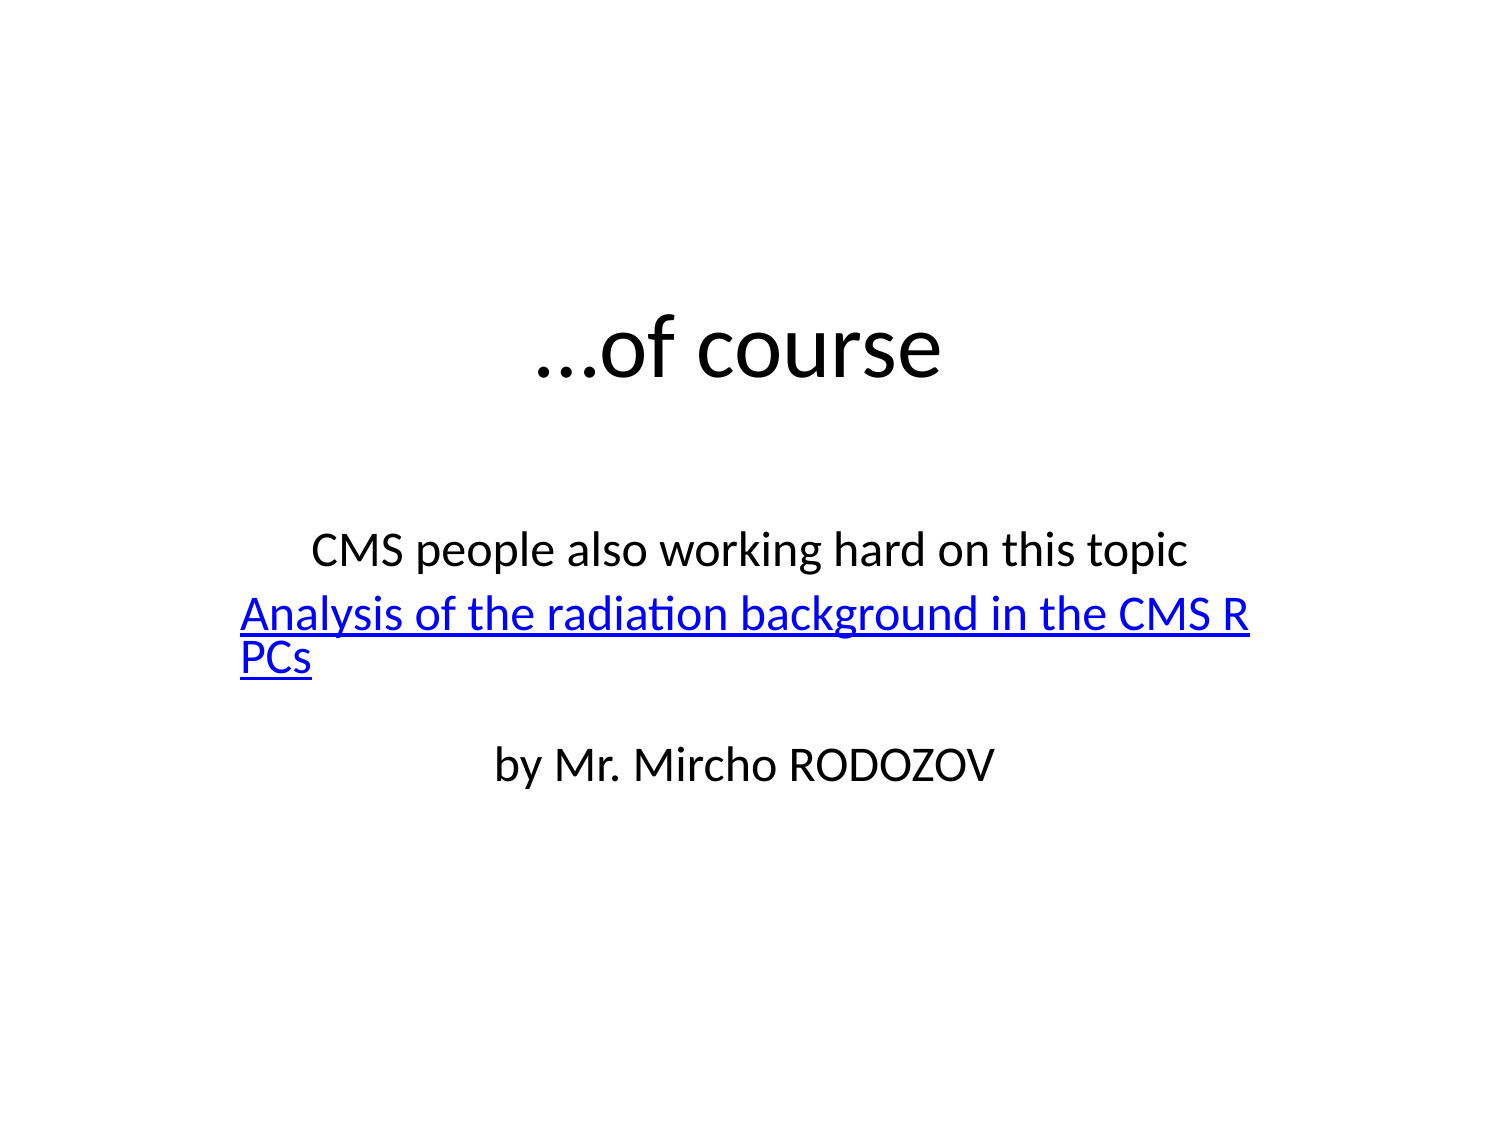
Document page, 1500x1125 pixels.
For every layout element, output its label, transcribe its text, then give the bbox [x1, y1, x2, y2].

subtitle CMS people also working hard on this topic Analysis of the radiation background in the CMS RPCs by Mr. Mircho RODOZOV [224, 515, 1276, 804]
title …of course [112, 219, 1388, 462]
